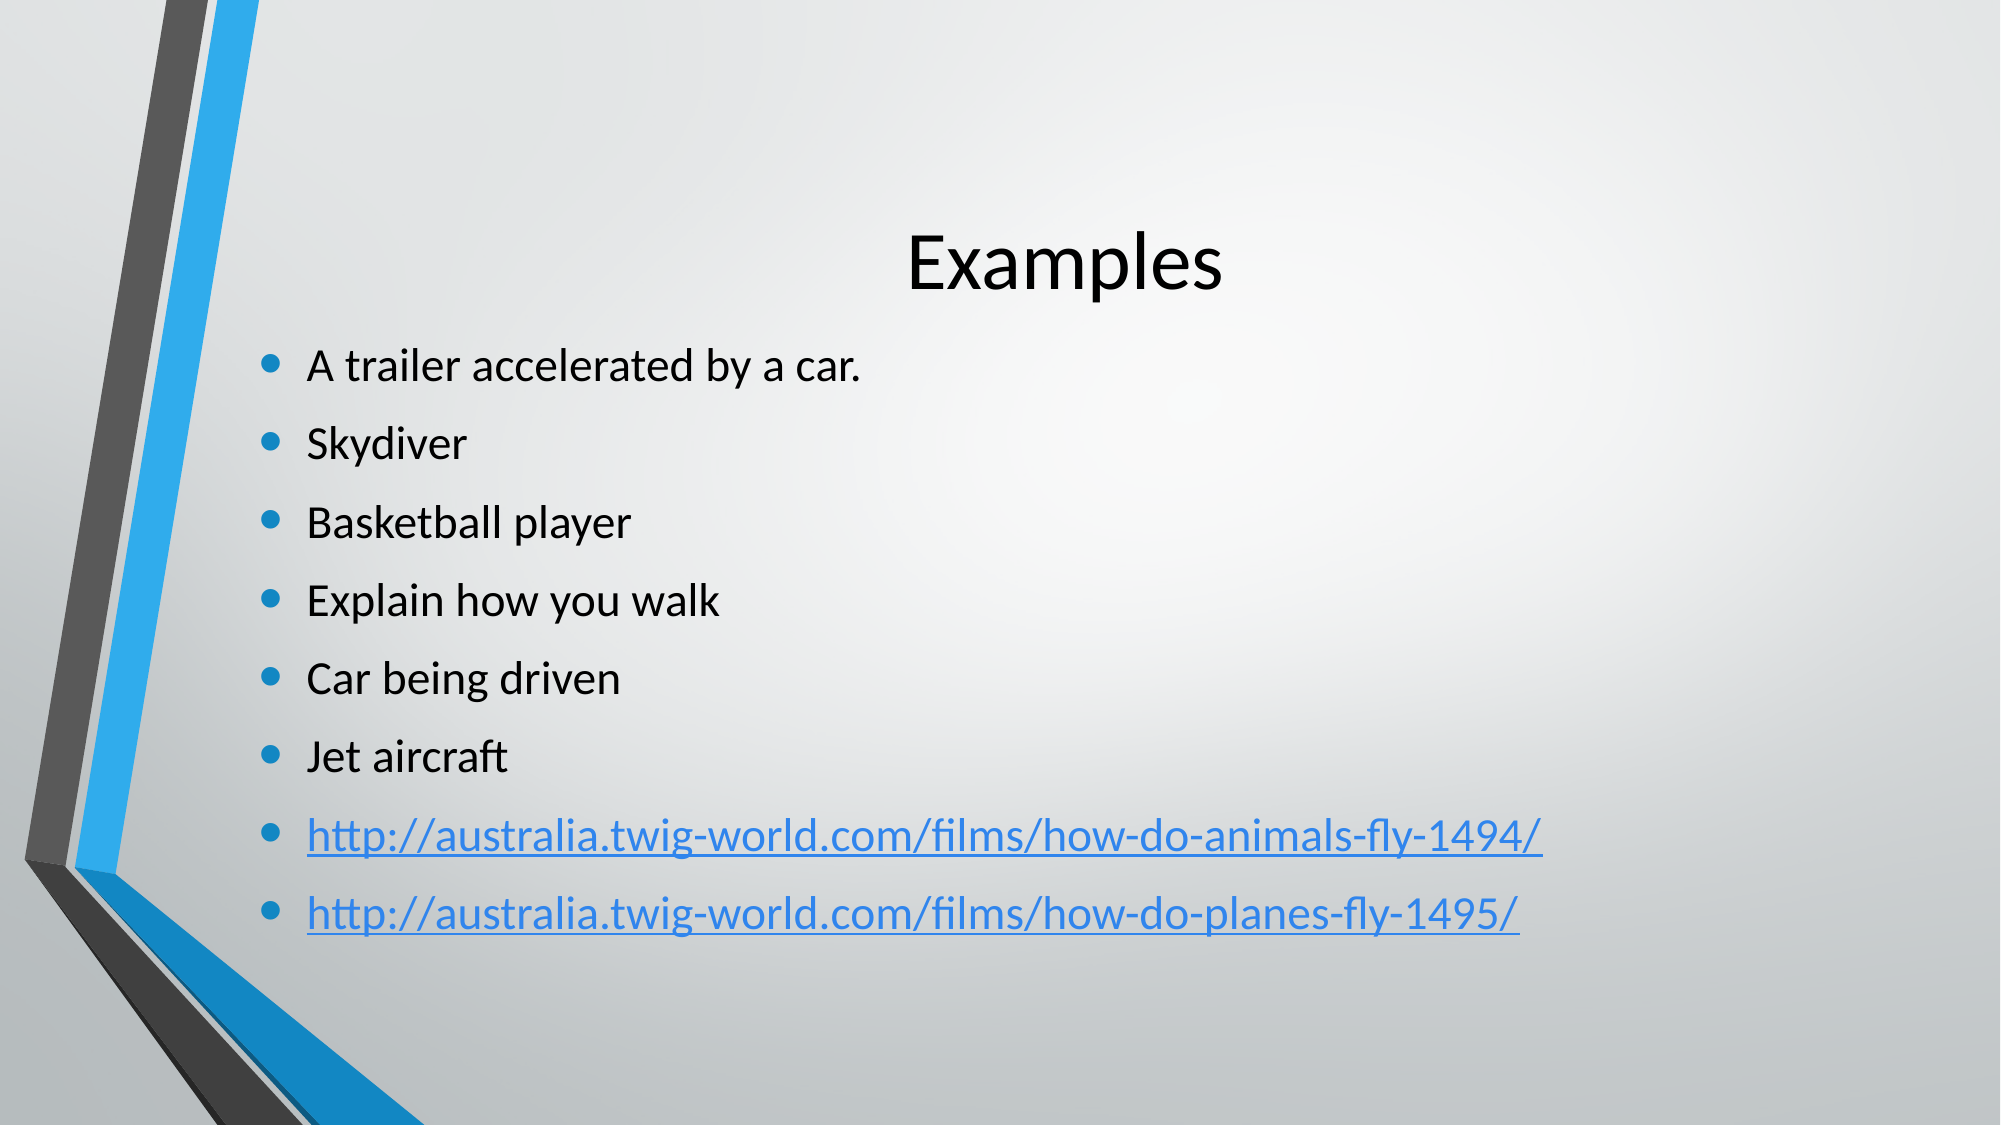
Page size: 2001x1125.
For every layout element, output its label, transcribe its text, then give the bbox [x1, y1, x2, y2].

list A trailer accelerated by a car. Skydiver Basketball player Explain how you walk Car being driven Jet aircraft http://australia.twig-world.com/films/how-do-animals-fly-1494/ http://australia.twig-world.com/films/how-do-planes-fly-1495/ [243, 326, 1887, 950]
title Examples [243, 112, 1887, 326]
